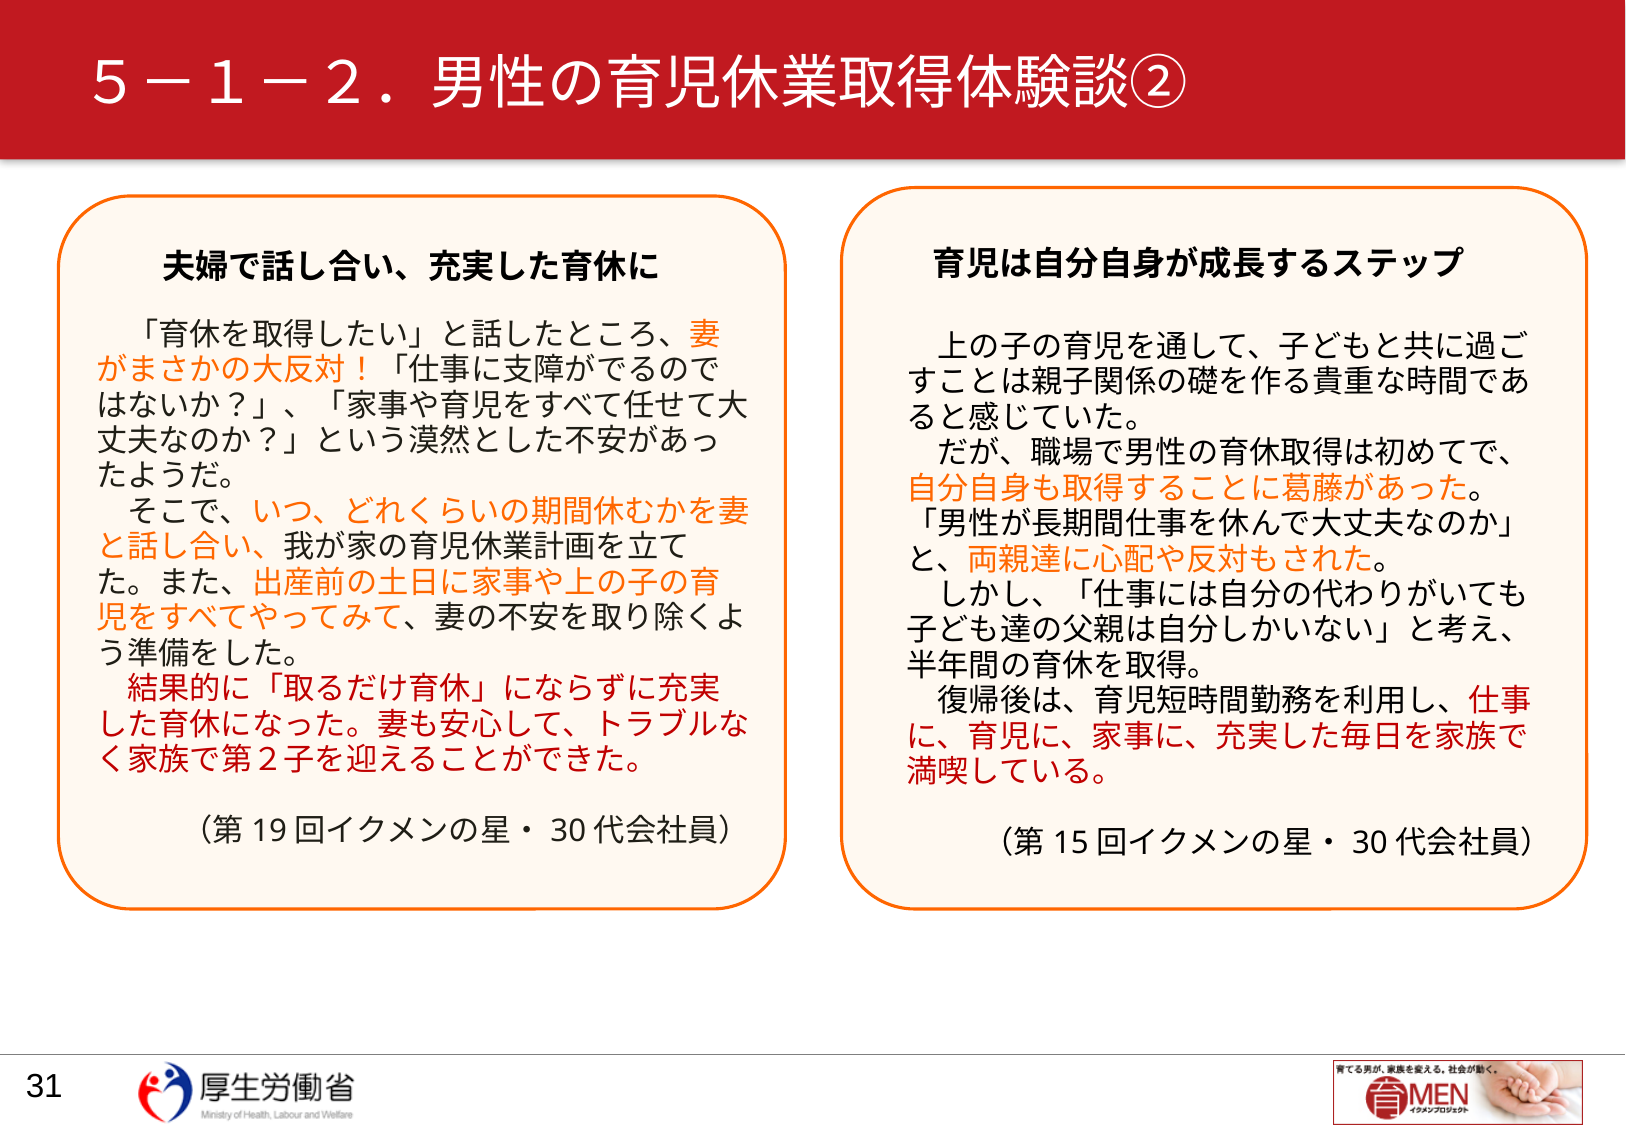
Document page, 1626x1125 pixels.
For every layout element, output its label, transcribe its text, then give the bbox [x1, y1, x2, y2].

text_box [56, 193, 788, 912]
text_box 夫婦で話し合い、充実した育休に [95, 238, 728, 308]
text_box [839, 185, 1589, 912]
text_box 上の子の育児を通して、子どもと共に過ごすことは親子関係の礎を作る貴重な時間であると感じていた。 だが、職場で男性の育休取得は初めてで、自分自身も取得することに葛藤があった。 「男性が長期間仕事を休んで大丈夫なのか」と、両親達に心配や反対もされた。 しかし、「仕事には自分の代わりがいても子ども達の父親は自分しかいない」と考え、半年間の育休を取得。 復帰後は、育児短時間勤務を利用し、仕事に、育児に、家事に、充実した毎日を家族で満喫している。 （第15回イクメンの星・30代会社員） [891, 320, 1567, 565]
slide_number 30 [25, 1054, 86, 1114]
picture [137, 1060, 356, 1125]
text_box 「育休を取得したい」と話したところ、妻がまさかの大反対！「仕事に支障がでるのではないか？」、「家事や育児をすべて任せて大丈夫なのか？」という漠然とした不安があったようだ。 そこで、いつ、どれくらいの期間休むかを妻と話し合い、我が家の育児休業計画を立てた。また、出産前の土日に家事や上の子の育児をすべてやってみて、妻の不安を取り除くよう準備をした。 結果的に「取るだけ育休」にならずに充実した育休になった。妻も安心して、トラブルなく家族で第２子を迎えることができた。 （第19回イクメンの星・30代会社員） [81, 308, 765, 618]
picture [1333, 1060, 1583, 1125]
title ５－１－２．男性の育児休業取得体験談② [81, 45, 1544, 152]
text_box 育児は自分自身が成長するステップ [883, 234, 1515, 310]
